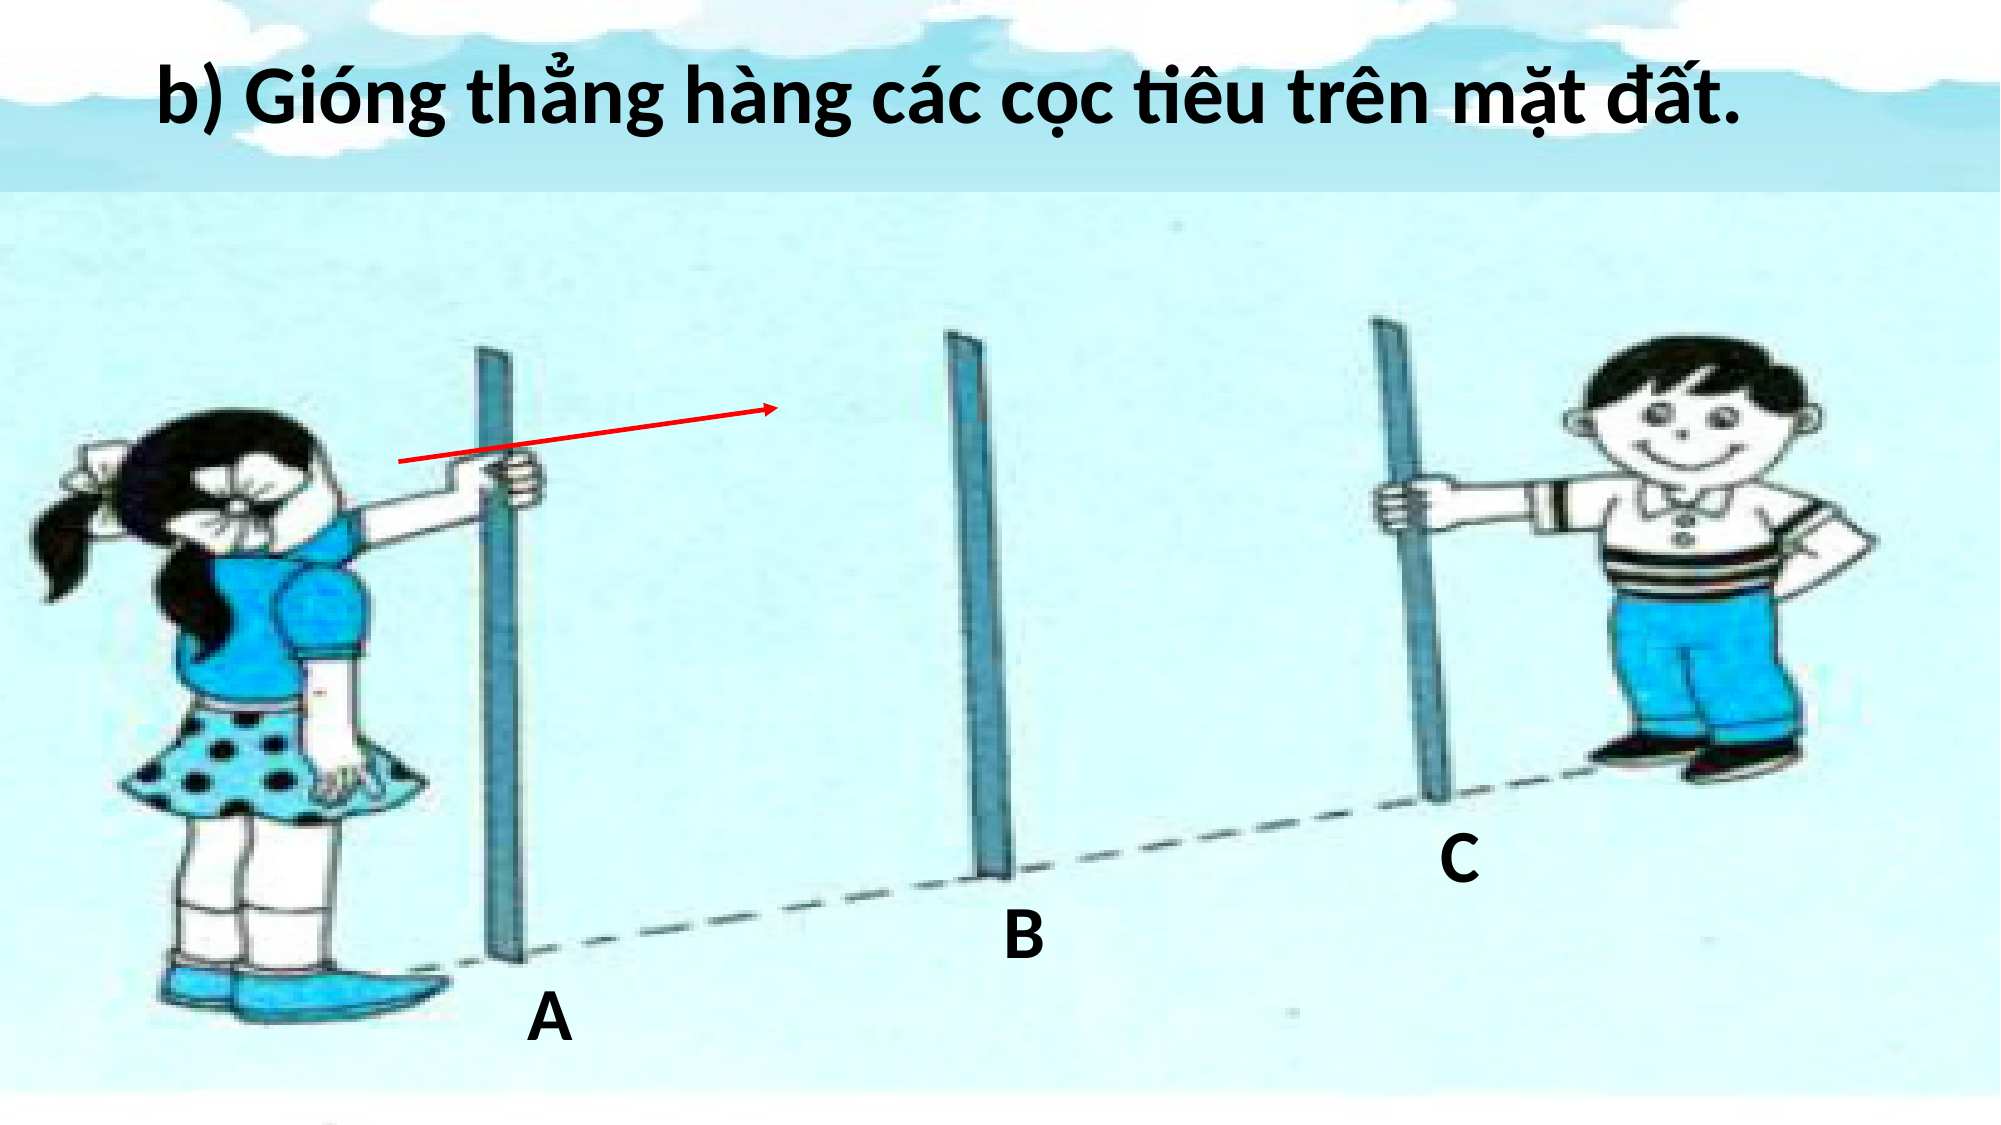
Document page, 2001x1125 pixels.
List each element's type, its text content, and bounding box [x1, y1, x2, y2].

picture [0, 192, 2000, 1125]
text_box b) Gióng thẳng hàng các cọc tiêu trên mặt đất. [140, 32, 1761, 148]
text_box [398, 407, 779, 462]
